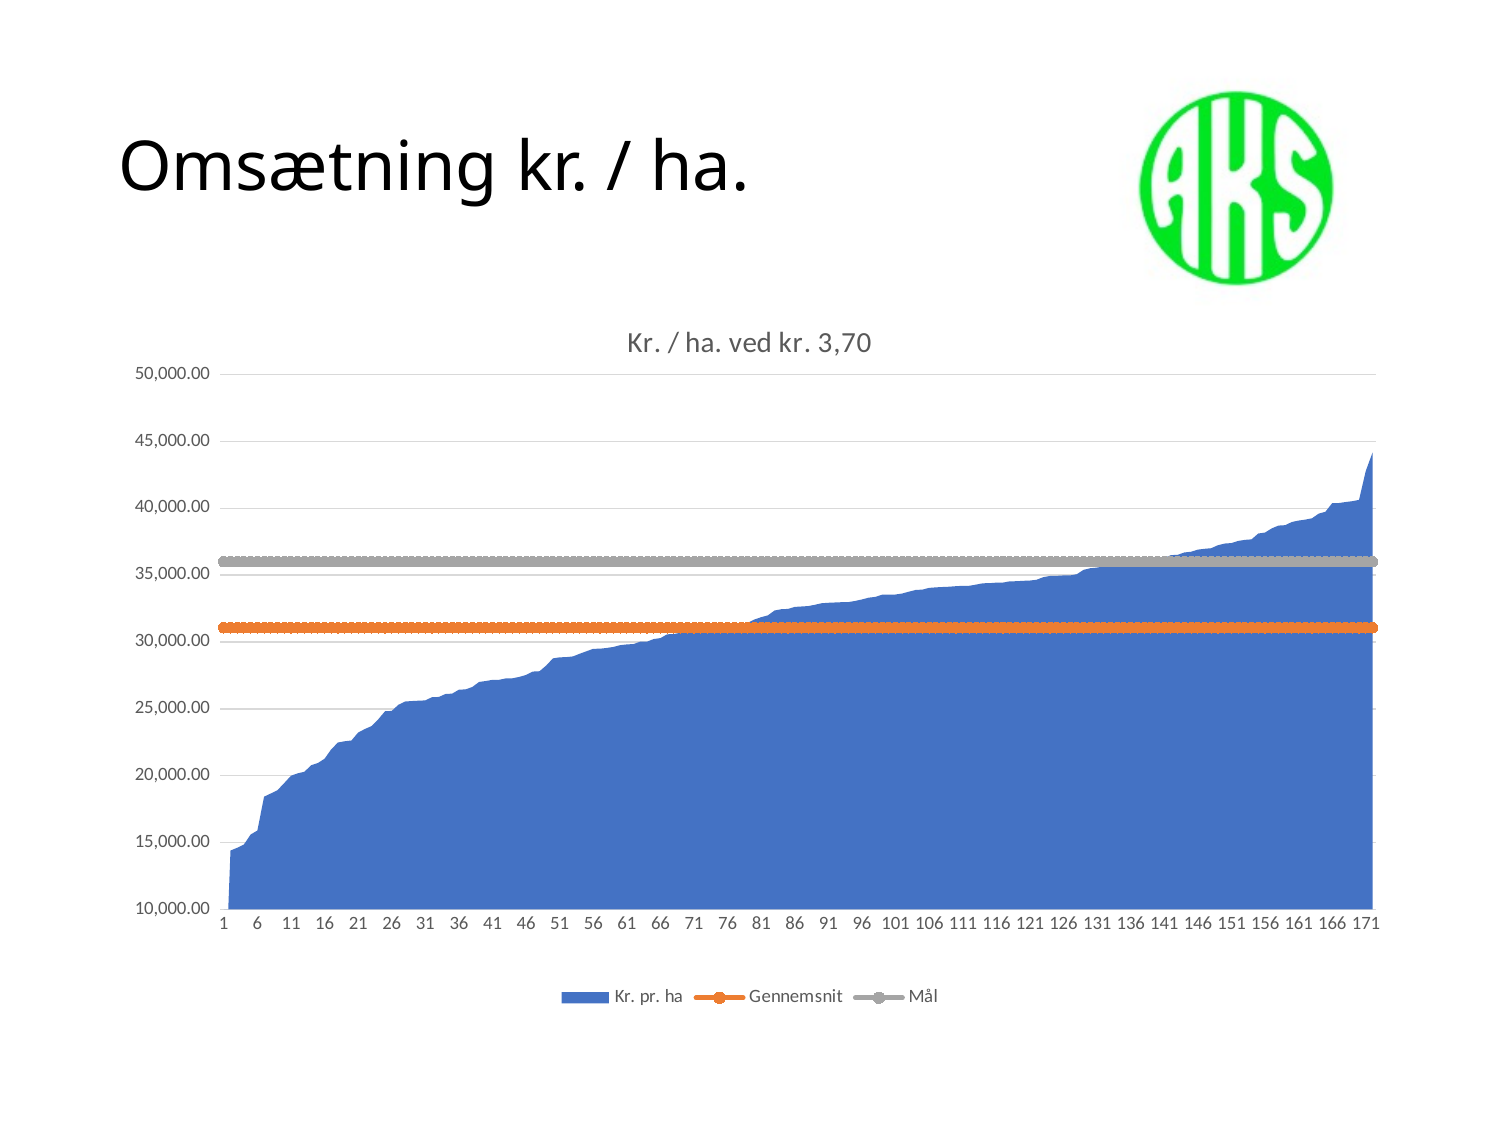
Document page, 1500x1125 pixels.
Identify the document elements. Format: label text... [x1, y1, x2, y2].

picture [1045, 54, 1425, 323]
title Omsætning kr. / ha. [103, 59, 1045, 278]
chart [103, 299, 1397, 1014]
